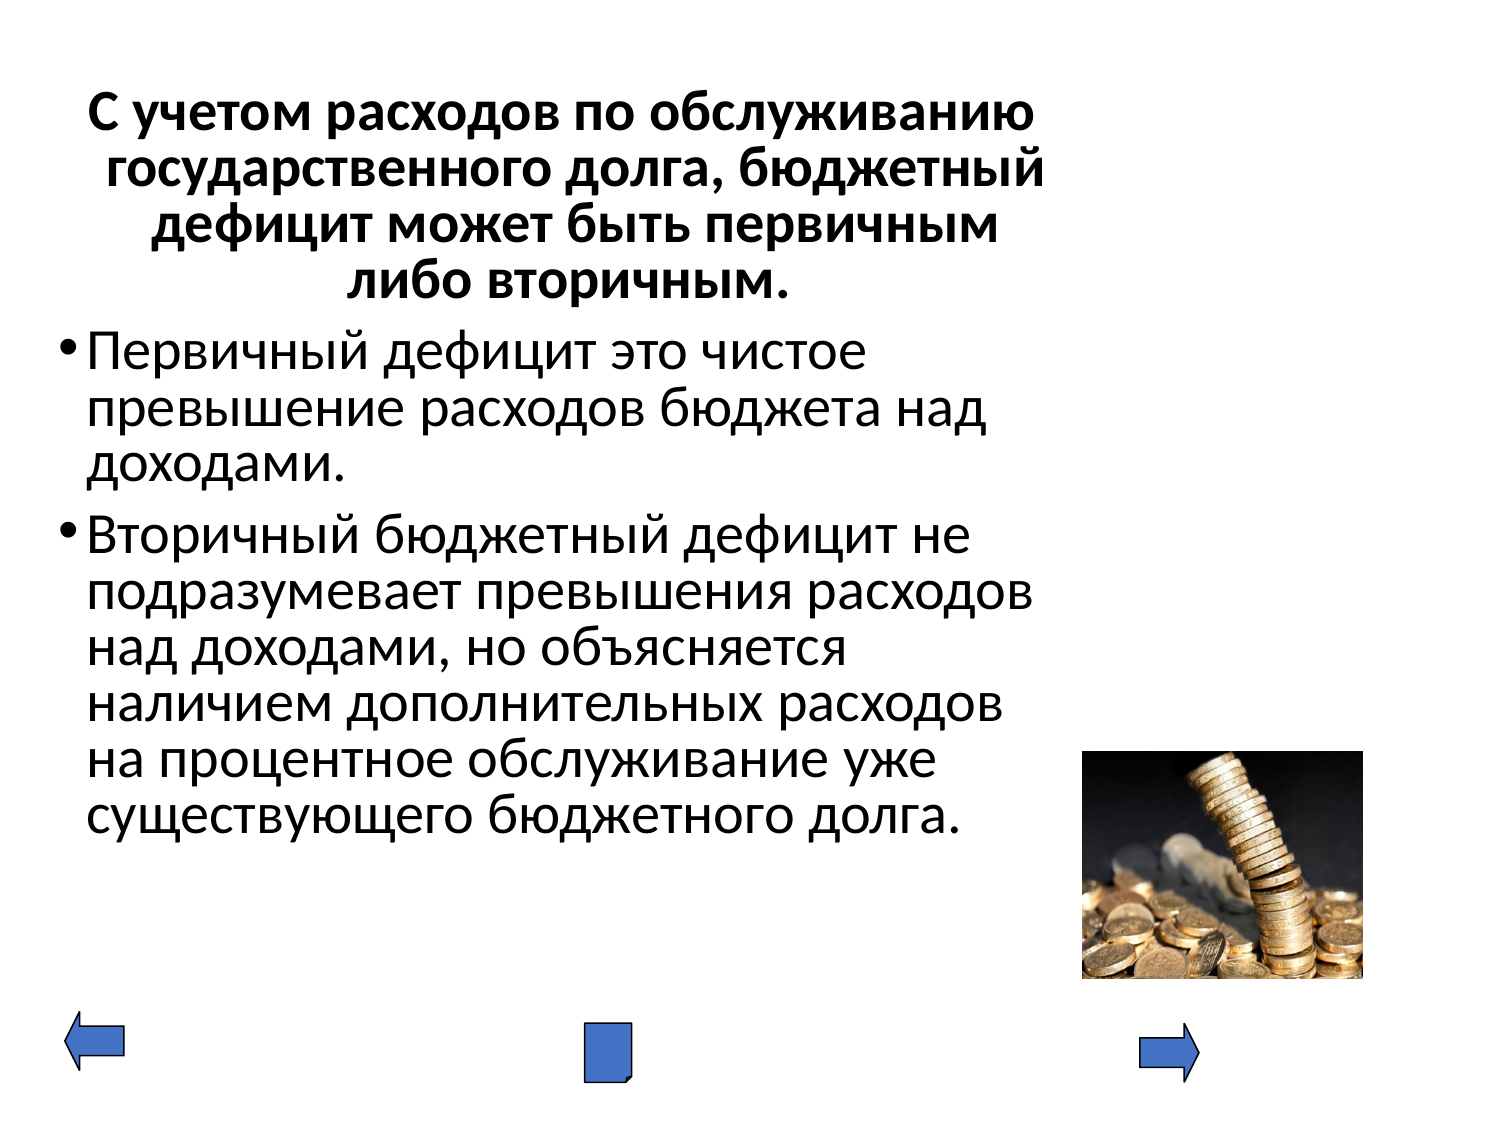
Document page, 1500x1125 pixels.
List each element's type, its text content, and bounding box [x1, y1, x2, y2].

text_box [584, 1023, 632, 1083]
text_box [64, 1011, 124, 1071]
text_box [1139, 1023, 1199, 1083]
list С учетом расходов по обслуживанию государственного долга, бюджетный дефицит может быть первичным либо вторичным. Первичный дефицит это чистое превышение расходов бюджета над доходами. Вторичный бюджетный дефицит не подразумевает превышения расходов над доходами, но объясняется наличием дополнительных расходов на процентное обслуживание уже существующего бюджетного долга. [43, 78, 1081, 1059]
picture [1082, 751, 1363, 979]
